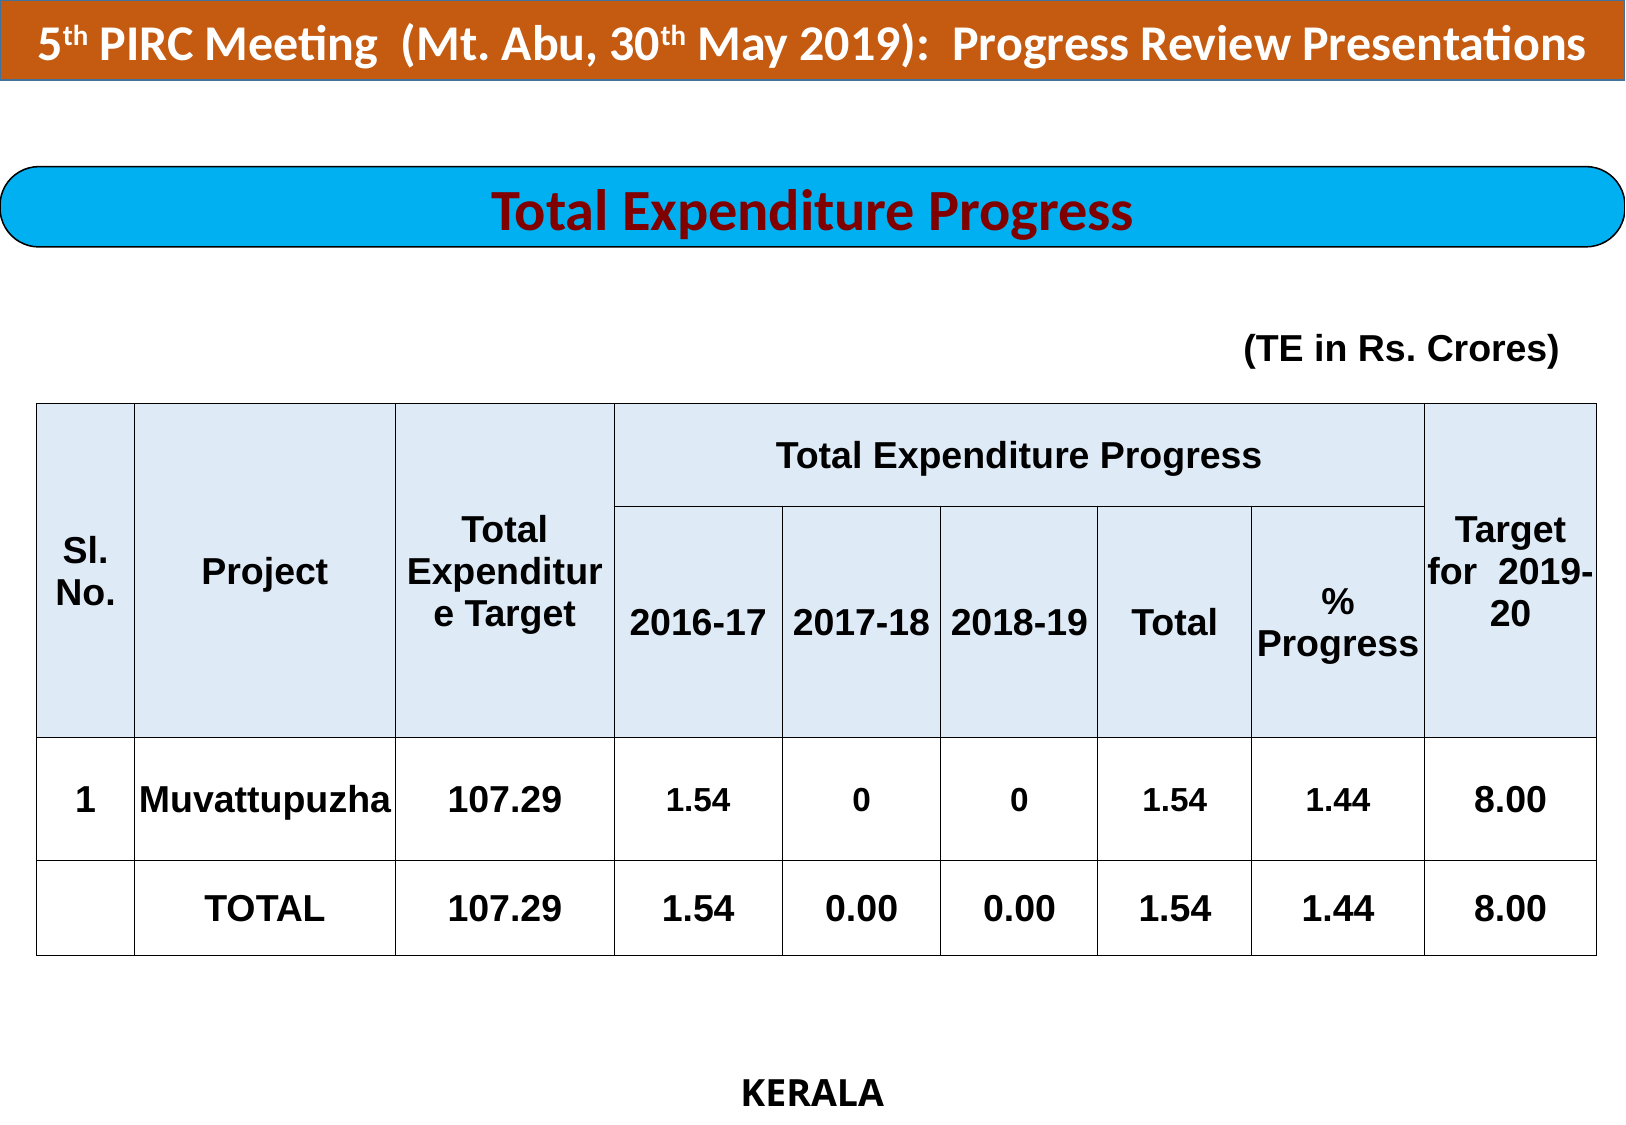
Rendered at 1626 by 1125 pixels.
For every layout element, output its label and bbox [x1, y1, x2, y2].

table_cell [135, 861, 395, 955]
table_cell [37, 861, 134, 955]
table_header [396, 404, 614, 737]
table_header [135, 404, 395, 737]
table_cell [396, 738, 614, 860]
table_cell [1252, 738, 1424, 860]
table_cell [615, 738, 782, 860]
table_cell [941, 861, 1097, 955]
table_cell [1098, 738, 1251, 860]
table_cell [1425, 861, 1596, 955]
table_cell [941, 738, 1097, 860]
table_cell [396, 861, 614, 955]
text_box [1228, 316, 1576, 377]
table_cell [1098, 861, 1251, 955]
table_cell [37, 738, 134, 860]
table_header [37, 404, 134, 737]
table_cell [941, 507, 1097, 737]
table_cell [135, 738, 395, 860]
table_cell [615, 861, 782, 955]
table_cell [1252, 507, 1424, 737]
footer [538, 1057, 1087, 1125]
table_cell [783, 738, 940, 860]
table_cell [1098, 507, 1251, 737]
table_cell [783, 507, 940, 737]
text_box [0, 0, 1625, 81]
table_header [1425, 404, 1596, 737]
table_cell [1425, 738, 1596, 860]
table_cell [1252, 861, 1424, 955]
text_box [0, 166, 1625, 247]
table_cell [615, 507, 782, 737]
table_header [615, 404, 1424, 506]
table_cell [783, 861, 940, 955]
